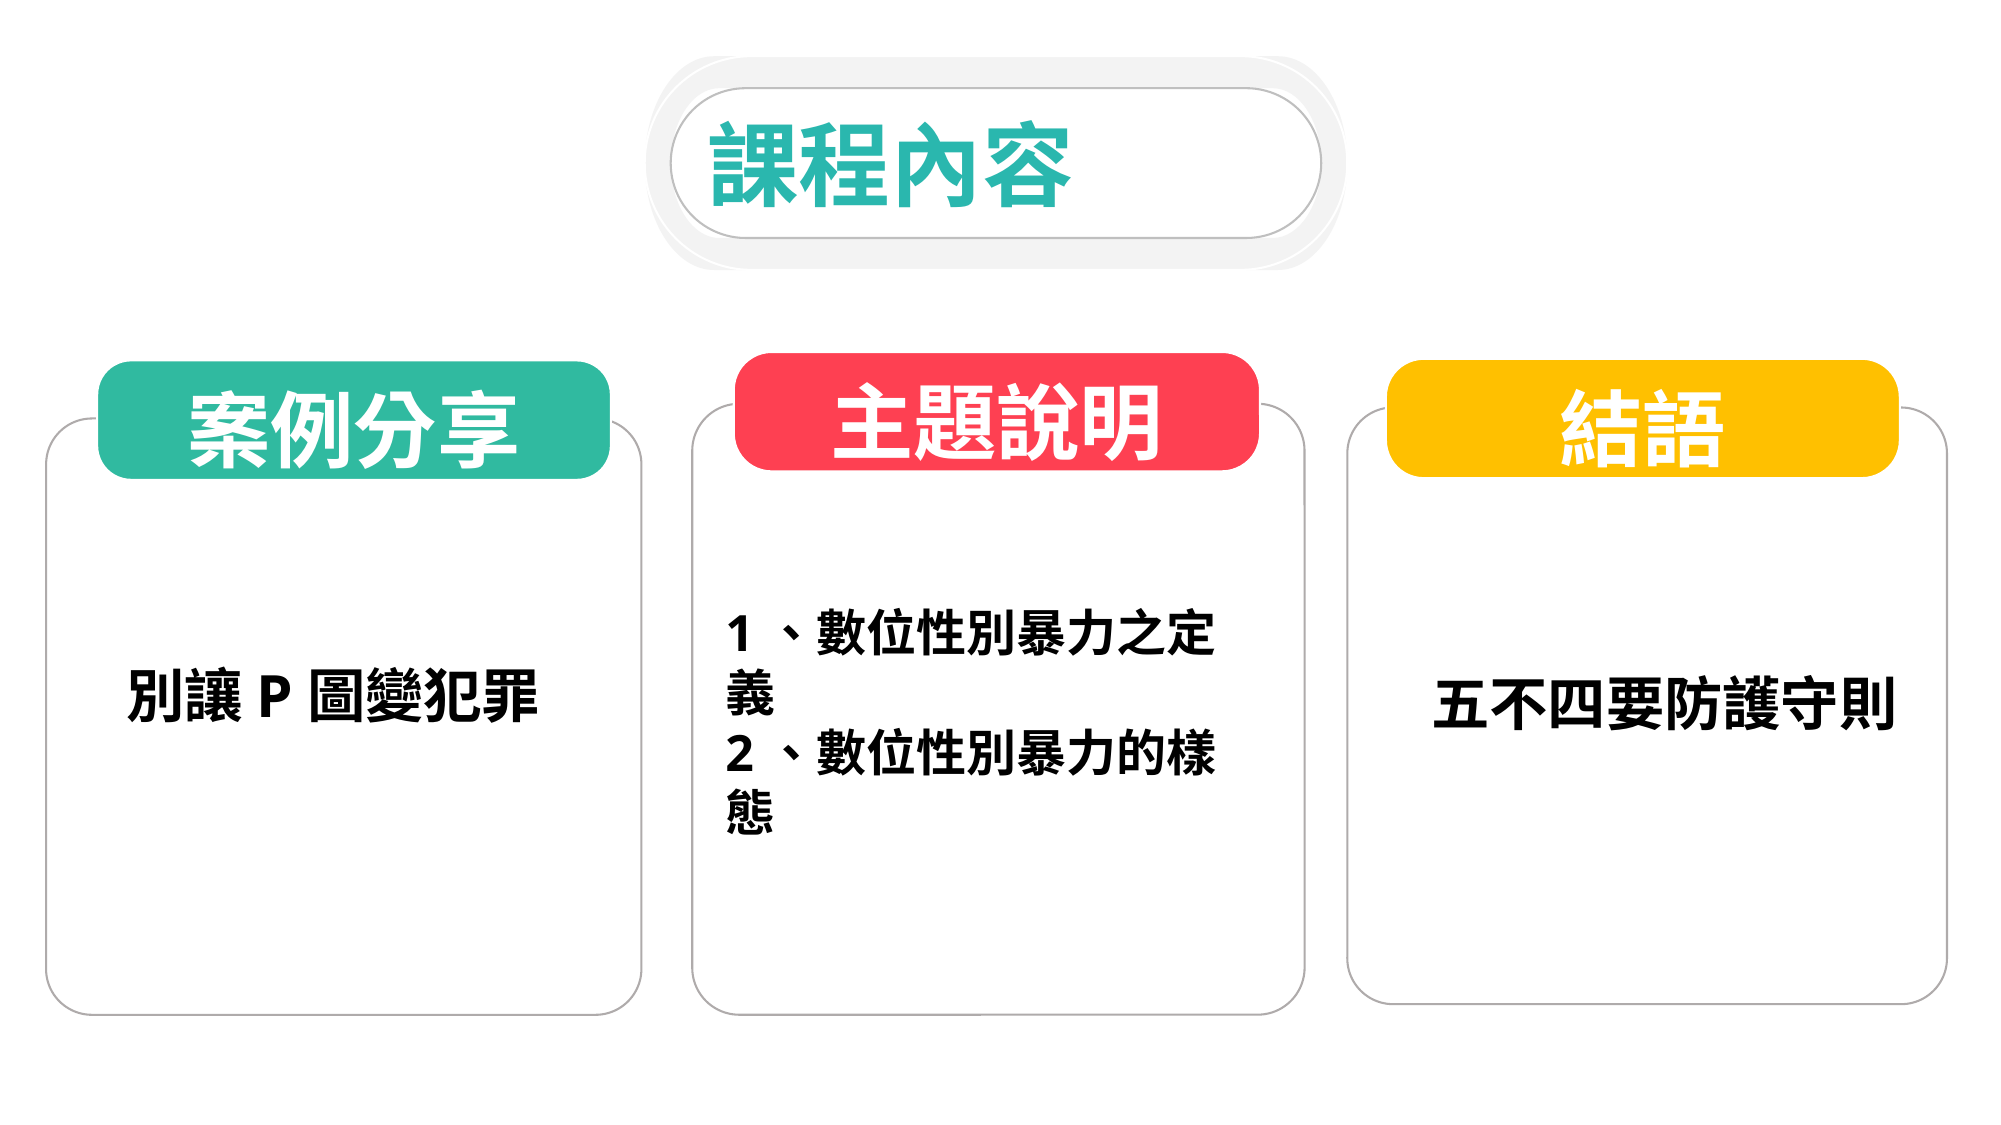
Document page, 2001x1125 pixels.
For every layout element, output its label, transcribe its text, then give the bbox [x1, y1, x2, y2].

text_box 結語 [1384, 357, 1901, 480]
text_box [45, 417, 643, 1016]
text_box 別讓P圖變犯罪 [111, 651, 555, 737]
text_box 五不四要防護守則 [1416, 651, 1932, 752]
text_box 1、數位性別暴力之定義 2、數位性別暴力的樣態 [710, 586, 1280, 857]
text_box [644, 56, 1348, 270]
text_box 案例分享 [96, 359, 612, 481]
text_box [691, 402, 1306, 1016]
text_box [1346, 406, 1949, 1006]
text_box 主題說明 [732, 350, 1262, 473]
